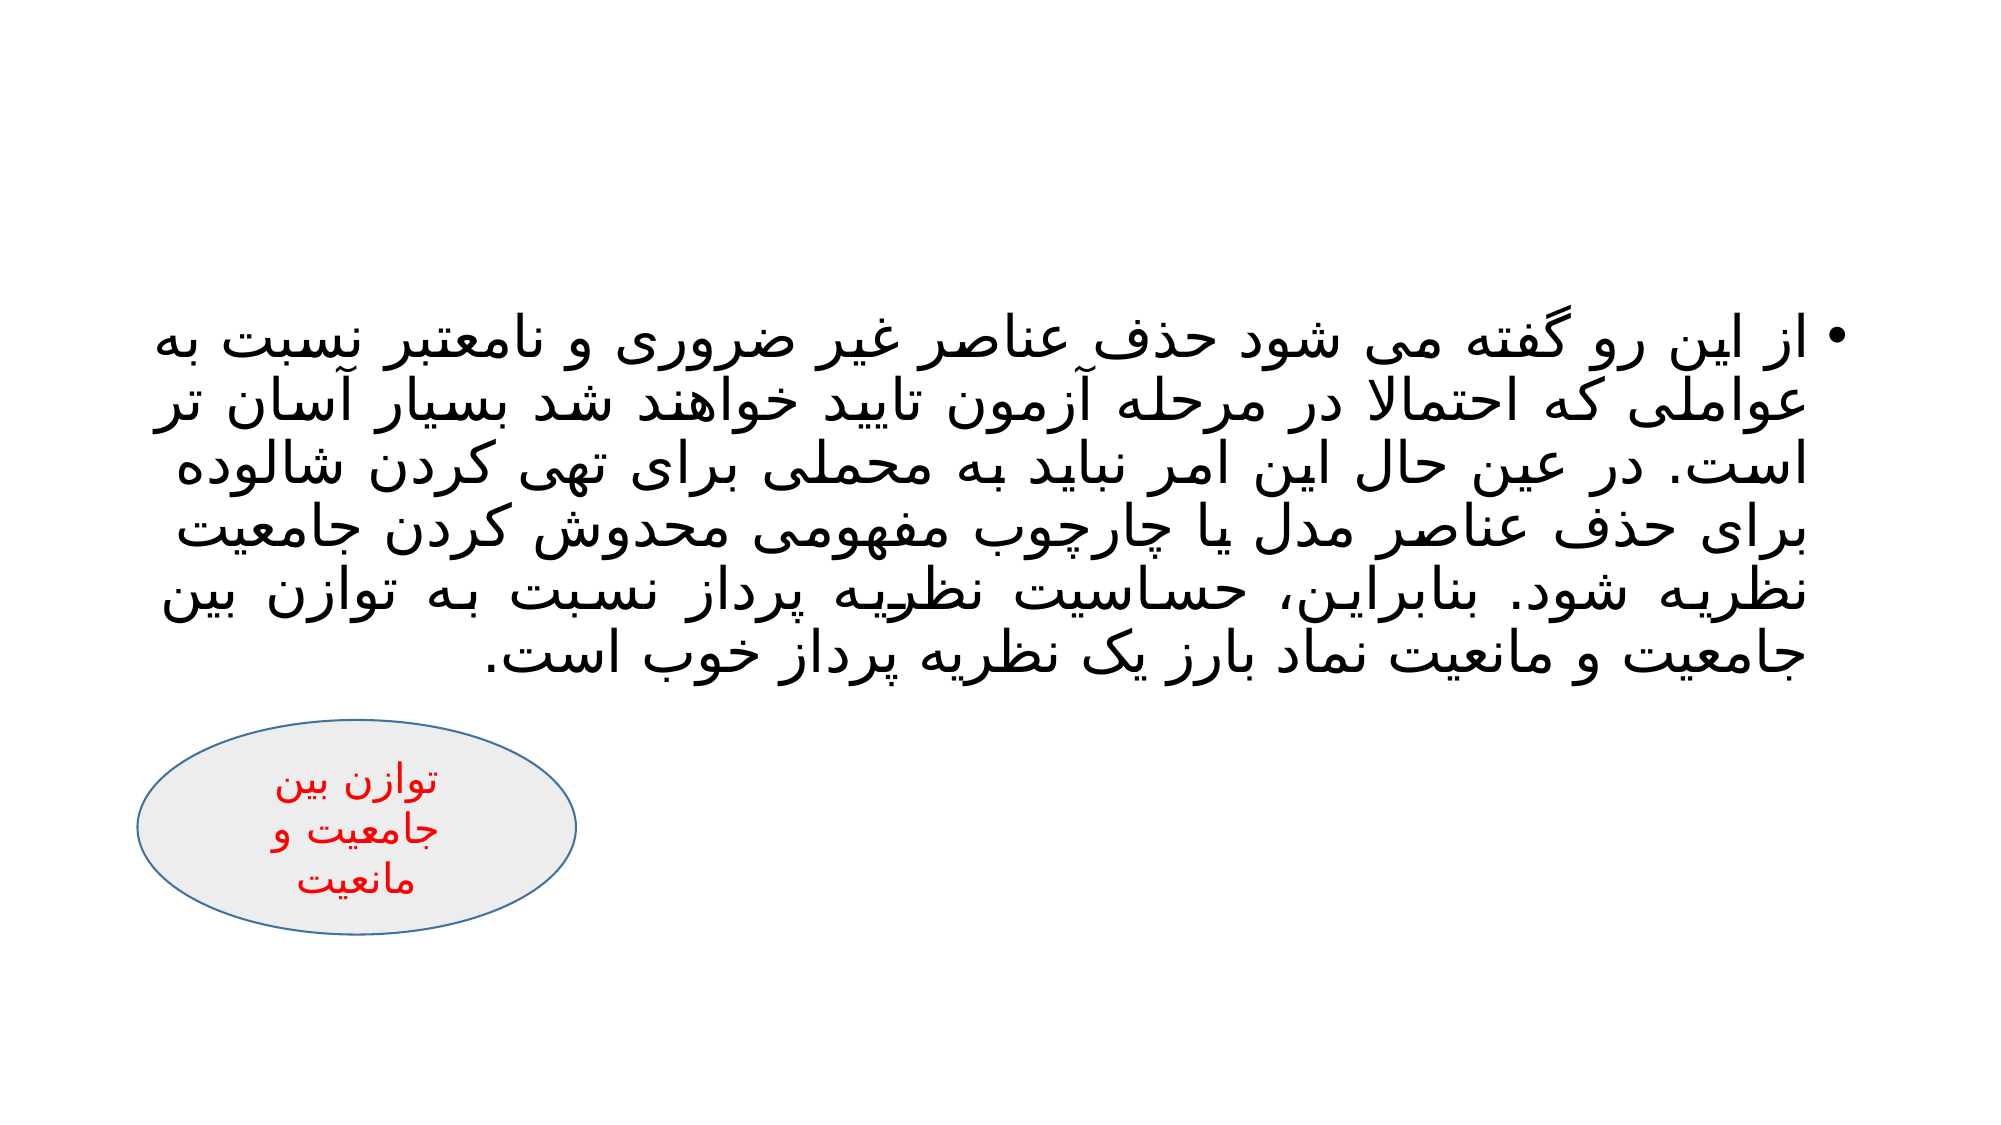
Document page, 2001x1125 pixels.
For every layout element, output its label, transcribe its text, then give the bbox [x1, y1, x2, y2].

text_box توازن بین جامعیت و مانعیت [136, 718, 577, 936]
list از این رو گفته می شود حذف عناصر غیر ضروری و نامعتبر نسبت به عواملی که احتمالا در مرحله آزمون تایید خواهند شد بسیار آسان تر است. در عین حال این امر نباید به محملی برای تهی کردن شالوده برای حذف عناصر مدل یا چارچوب مفهومی محدوش کردن جامعیت نظریه شود. بنابراین، حساسیت نظریه پرداز نسبت به توازن بین جامعیت و مانعیت نماد بارز یک نظریه پرداز خوب است. [137, 299, 1863, 1014]
